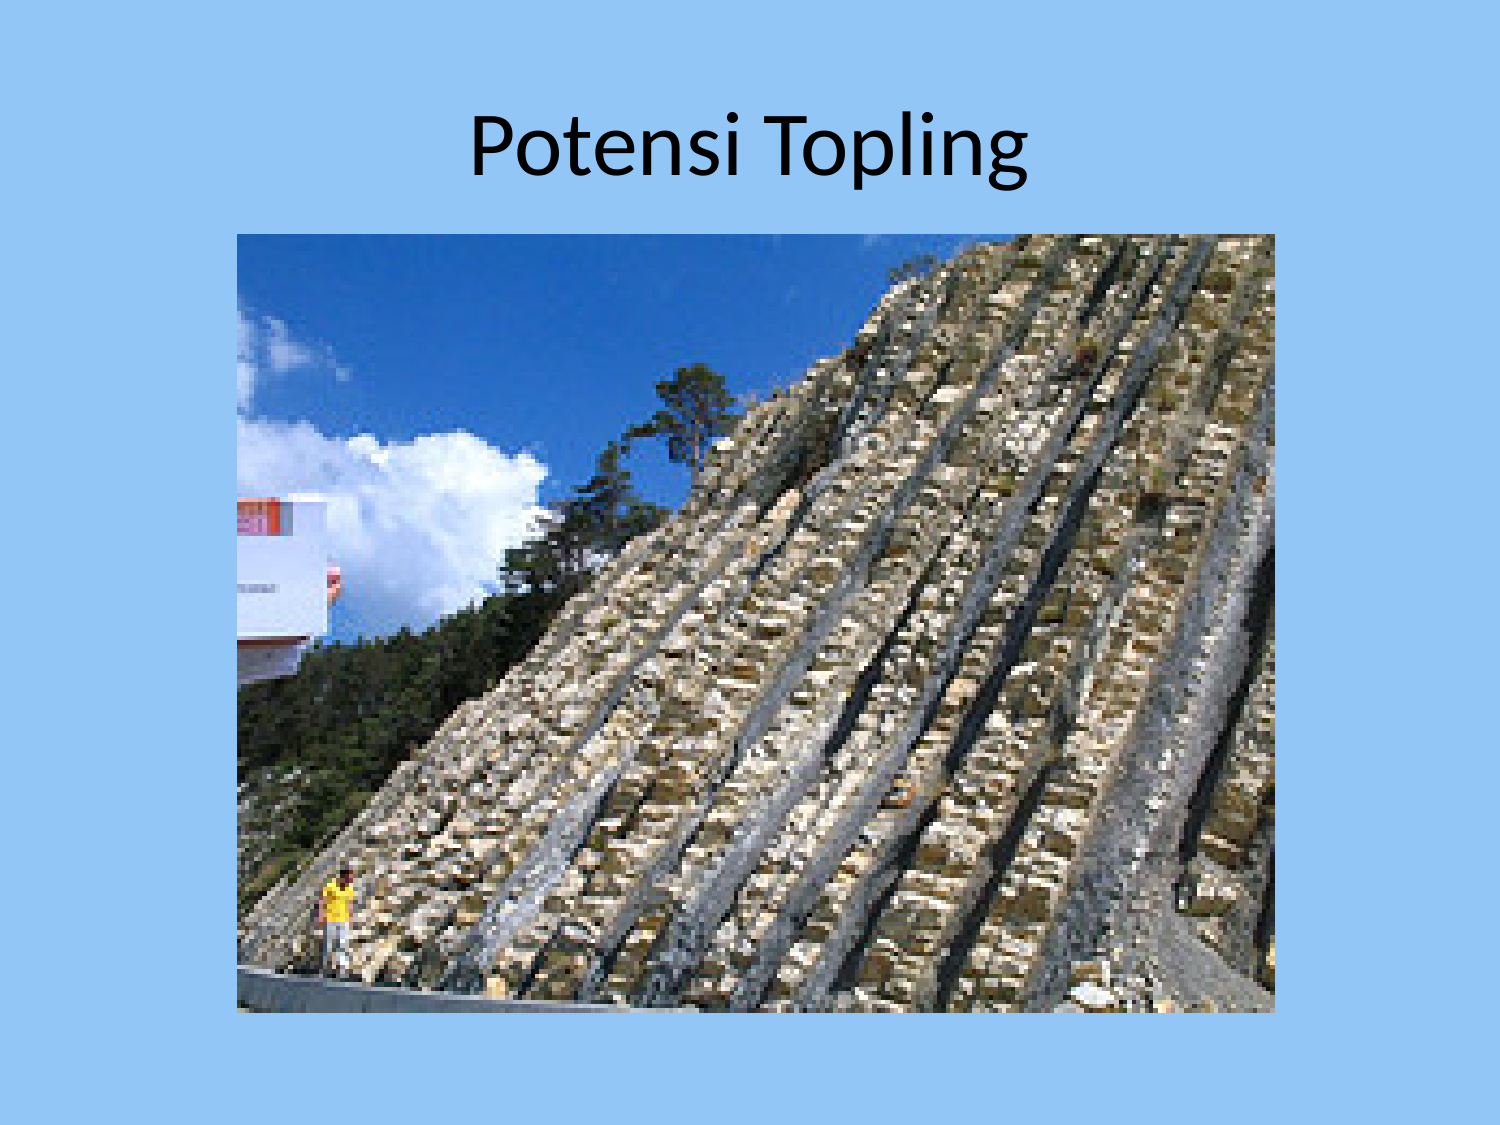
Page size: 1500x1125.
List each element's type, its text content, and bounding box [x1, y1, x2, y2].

picture [237, 234, 1275, 1013]
title Potensi Topling [75, 45, 1425, 233]
